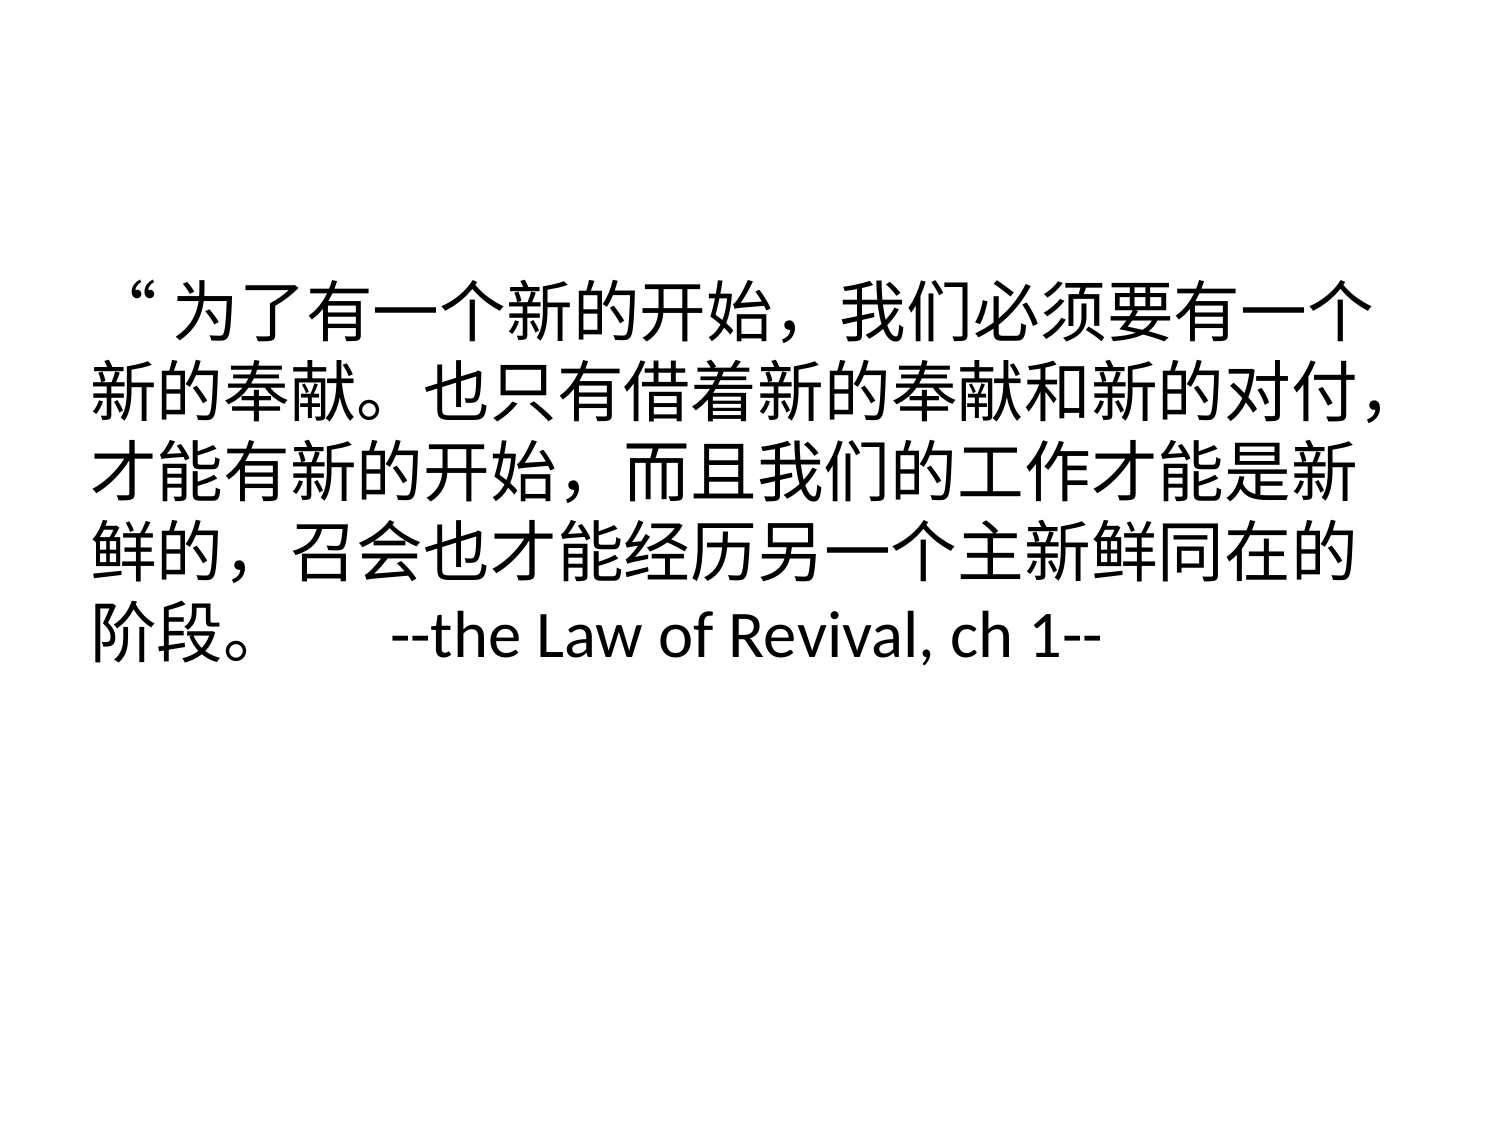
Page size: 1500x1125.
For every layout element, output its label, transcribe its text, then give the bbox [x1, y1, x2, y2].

list “为了有一个新的开始，我们必须要有一个新的奉献。也只有借着新的奉献和新的对付，才能有新的开始，而且我们的工作才能是新鲜的，召会也才能经历另一个主新鲜同在的阶段。 --the Law of Revival, ch 1-- [75, 262, 1425, 1005]
